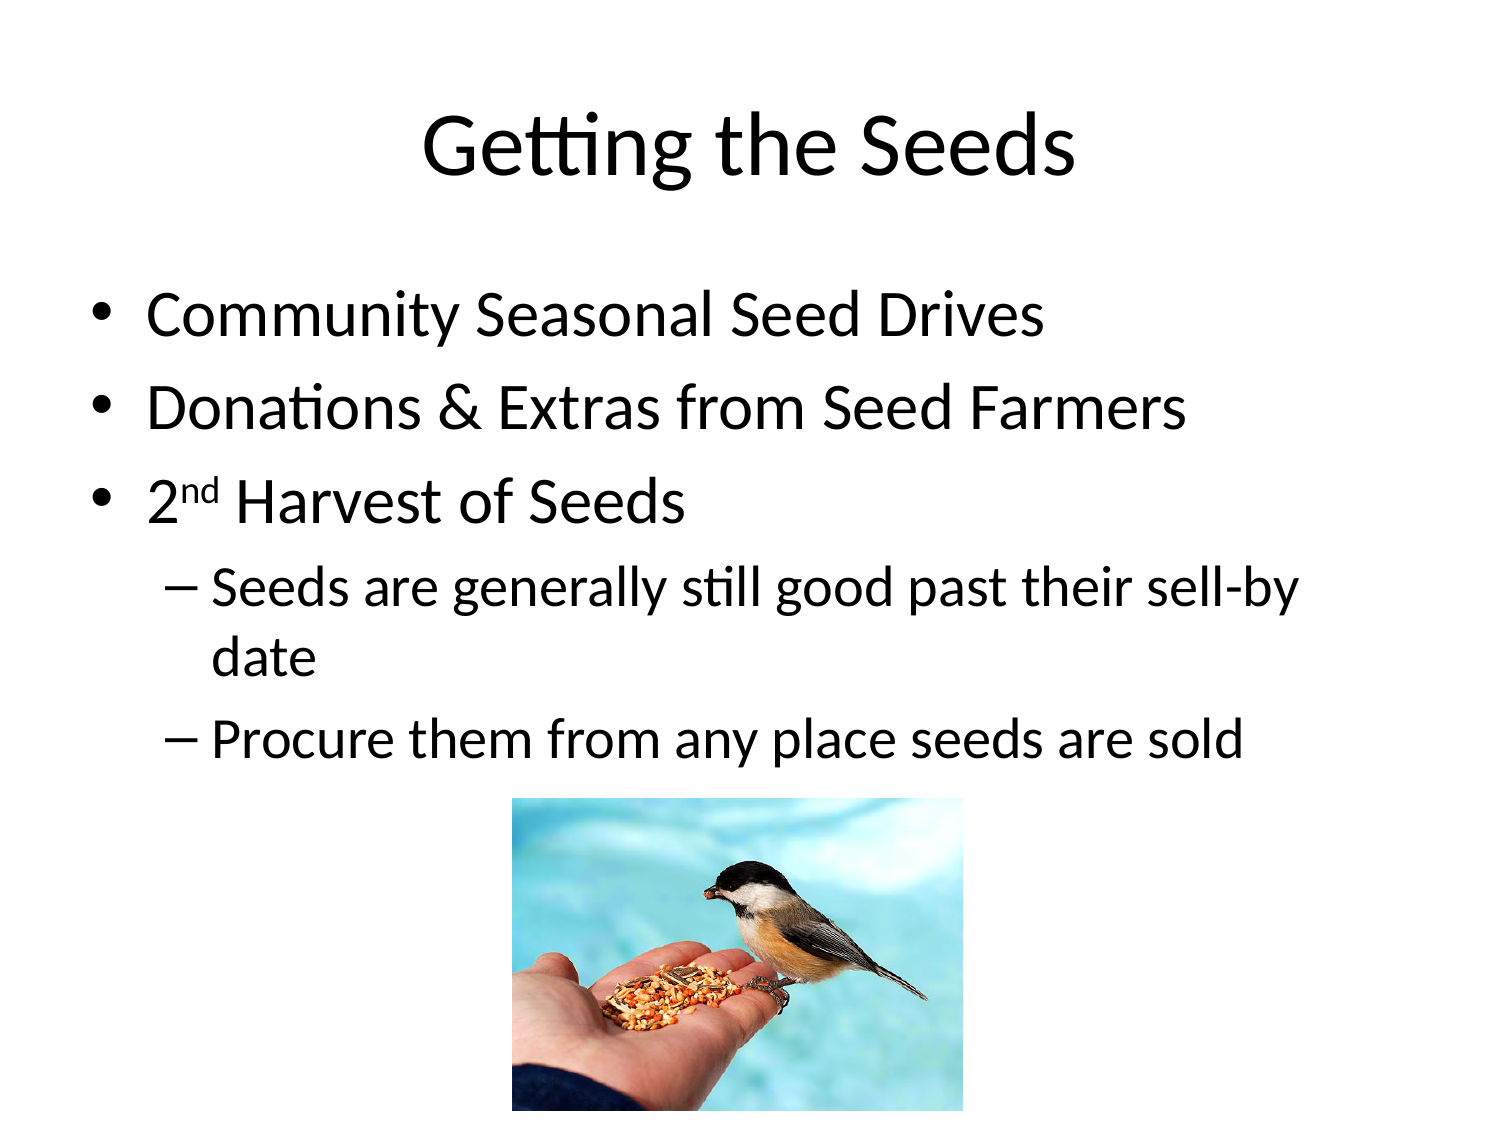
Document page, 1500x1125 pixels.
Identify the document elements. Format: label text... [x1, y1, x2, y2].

picture [512, 798, 963, 1111]
title Getting the Seeds [75, 45, 1425, 233]
list Community Seasonal Seed Drives Donations & Extras from Seed Farmers 2nd Harvest of Seeds Seeds are generally still good past their sell-by date Procure them from any place seeds are sold [75, 262, 1425, 1005]
